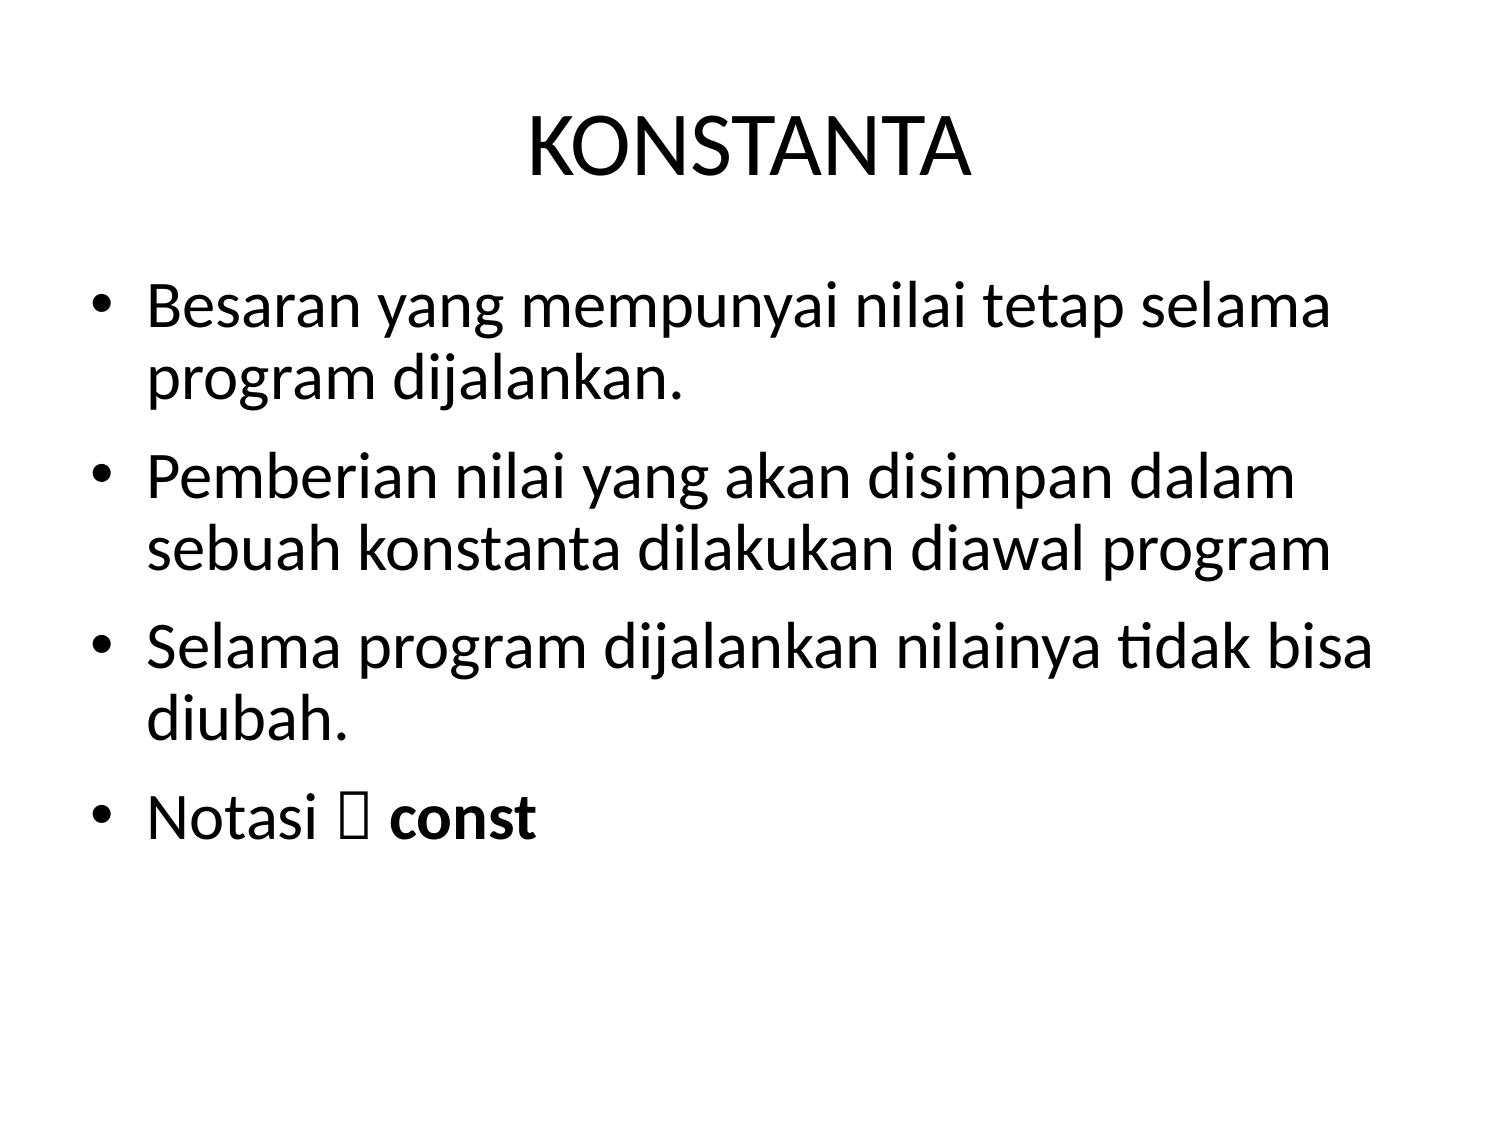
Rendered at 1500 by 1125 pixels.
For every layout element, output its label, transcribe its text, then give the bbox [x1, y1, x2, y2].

title KONSTANTA [75, 45, 1425, 233]
list Besaran yang mempunyai nilai tetap selama program dijalankan. Pemberian nilai yang akan disimpan dalam sebuah konstanta dilakukan diawal program Selama program dijalankan nilainya tidak bisa diubah. Notasi  const [75, 262, 1425, 1005]
